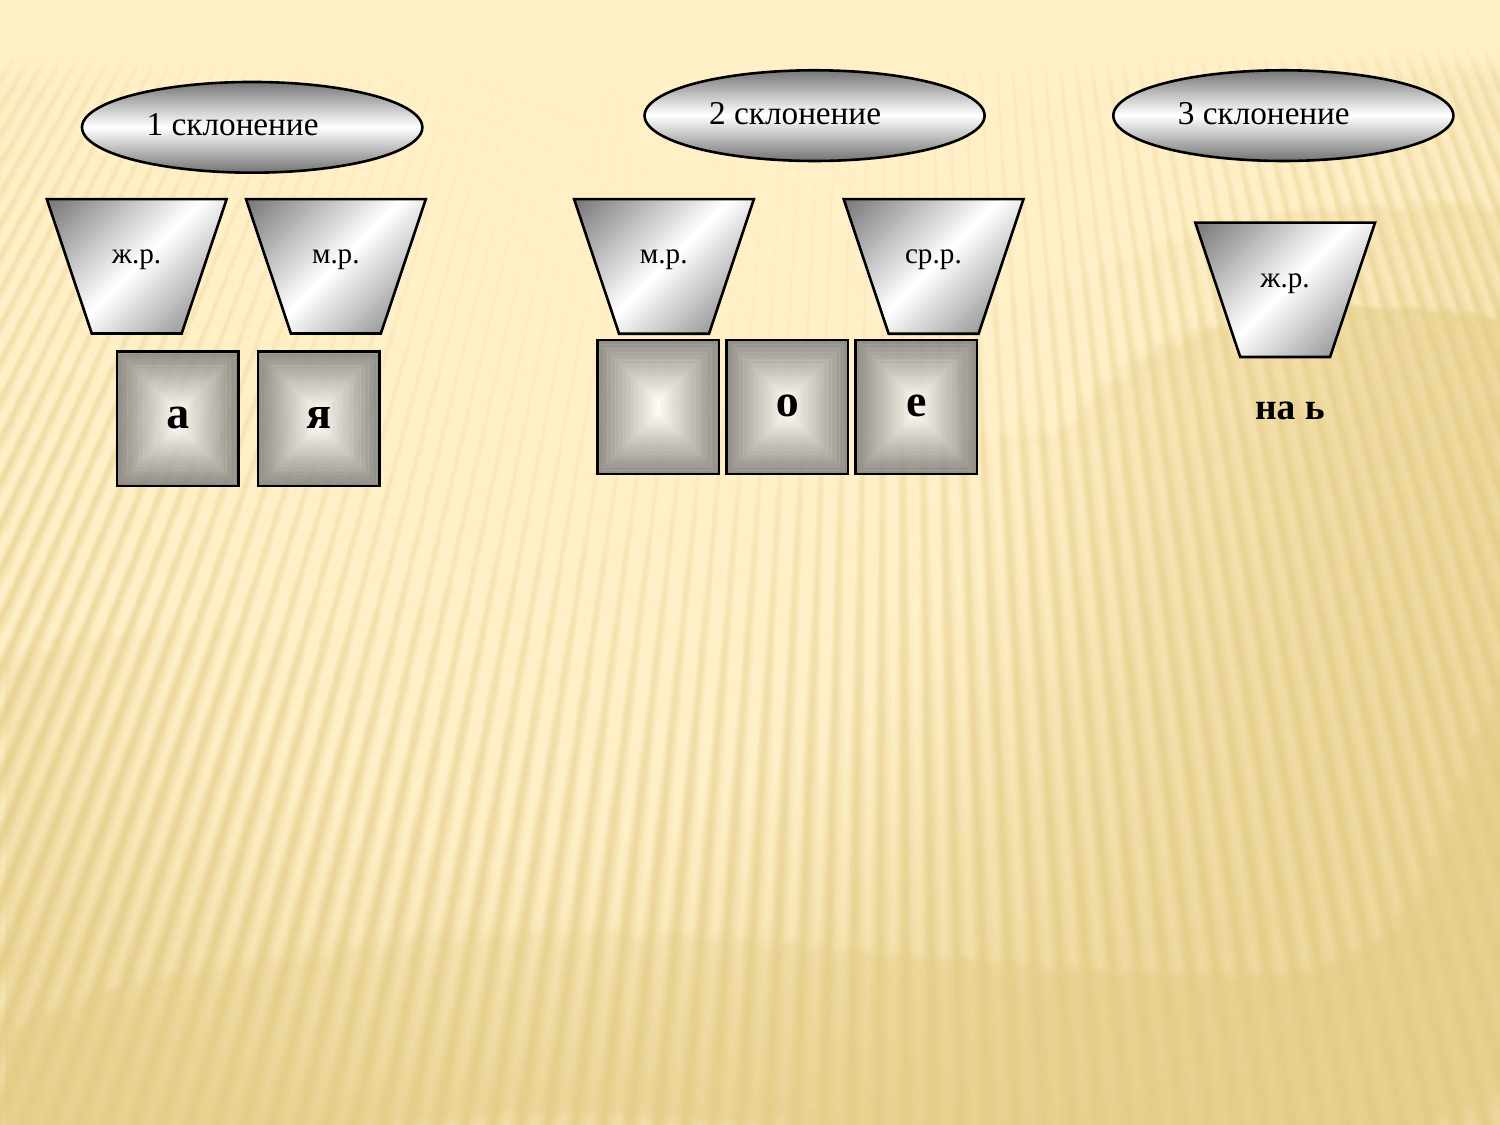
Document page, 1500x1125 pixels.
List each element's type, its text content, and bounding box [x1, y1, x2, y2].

text_box м.р. [574, 199, 754, 334]
text_box е [855, 339, 978, 475]
text_box 1 склонение [81, 81, 423, 173]
text_box 3 склонение [1113, 70, 1454, 161]
text_box ж.р. [1195, 222, 1376, 357]
text_box м.р. [246, 199, 426, 334]
text_box 2 склонение [644, 70, 985, 161]
text_box ср.р. [843, 199, 1024, 334]
text_box [597, 339, 720, 475]
text_box а [117, 351, 239, 487]
text_box о [726, 339, 849, 475]
text_box на ь [1231, 374, 1340, 435]
text_box я [257, 351, 380, 487]
text_box ж.р. [46, 199, 227, 334]
